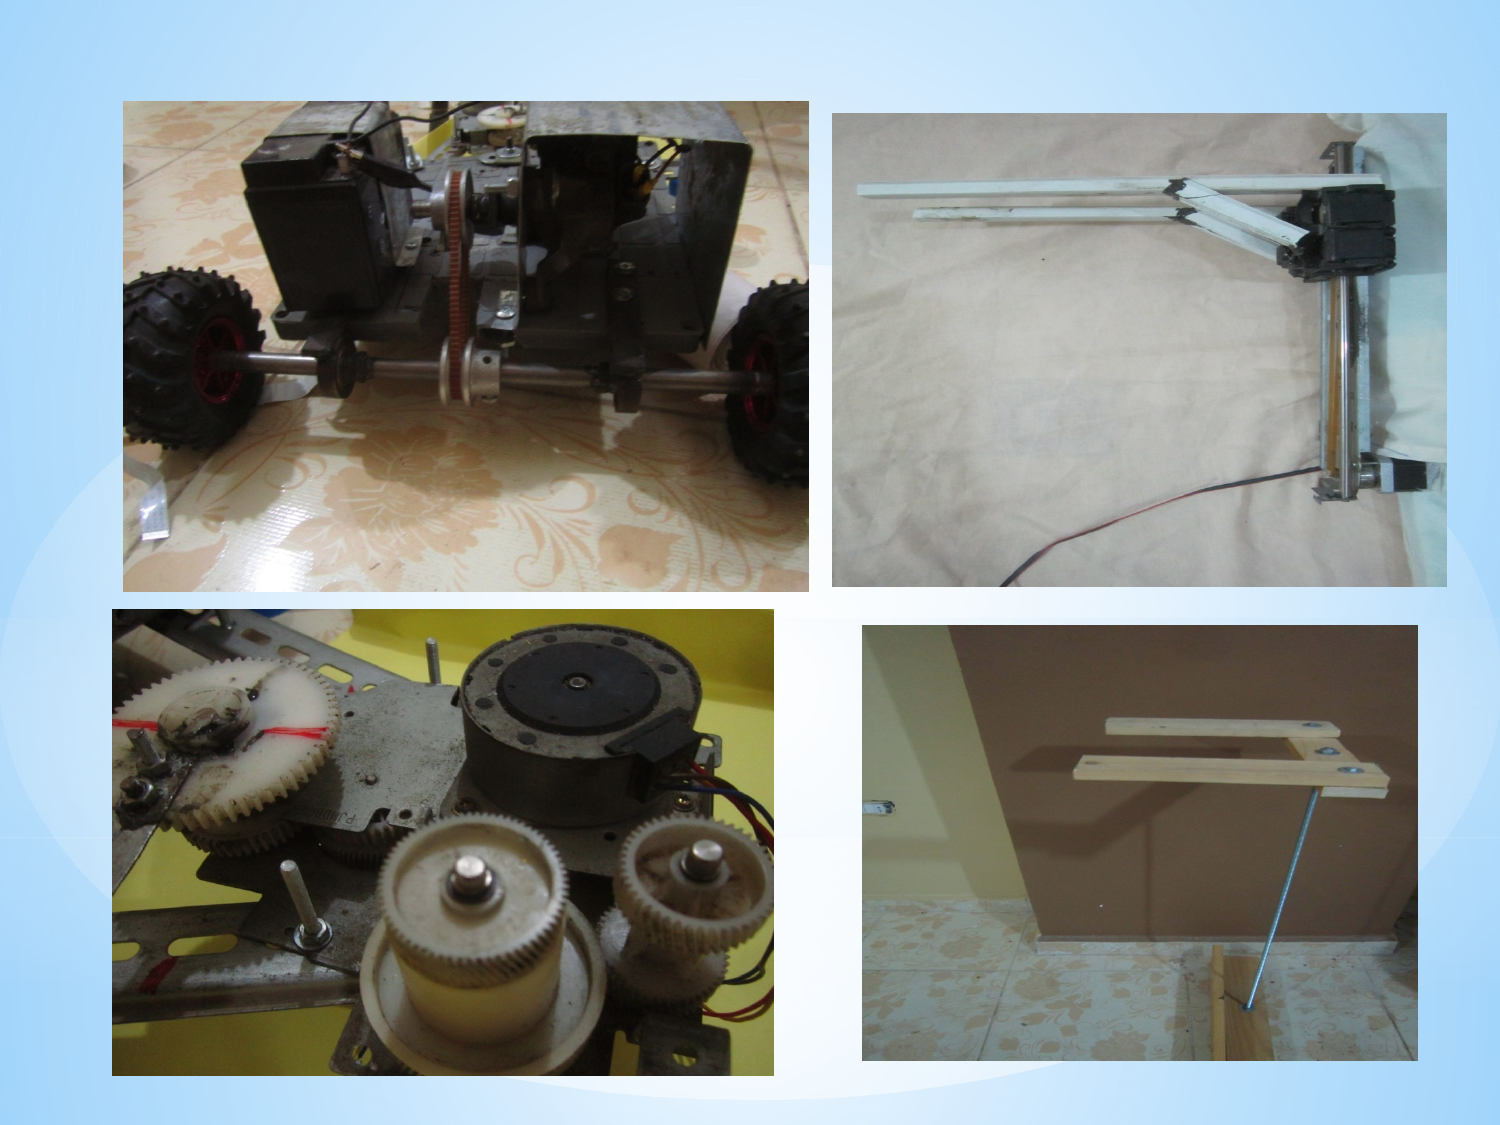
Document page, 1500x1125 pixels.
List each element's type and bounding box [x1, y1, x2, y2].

picture [832, 113, 1448, 587]
picture [861, 625, 1418, 1061]
picture [111, 609, 774, 1077]
list [123, 101, 810, 592]
